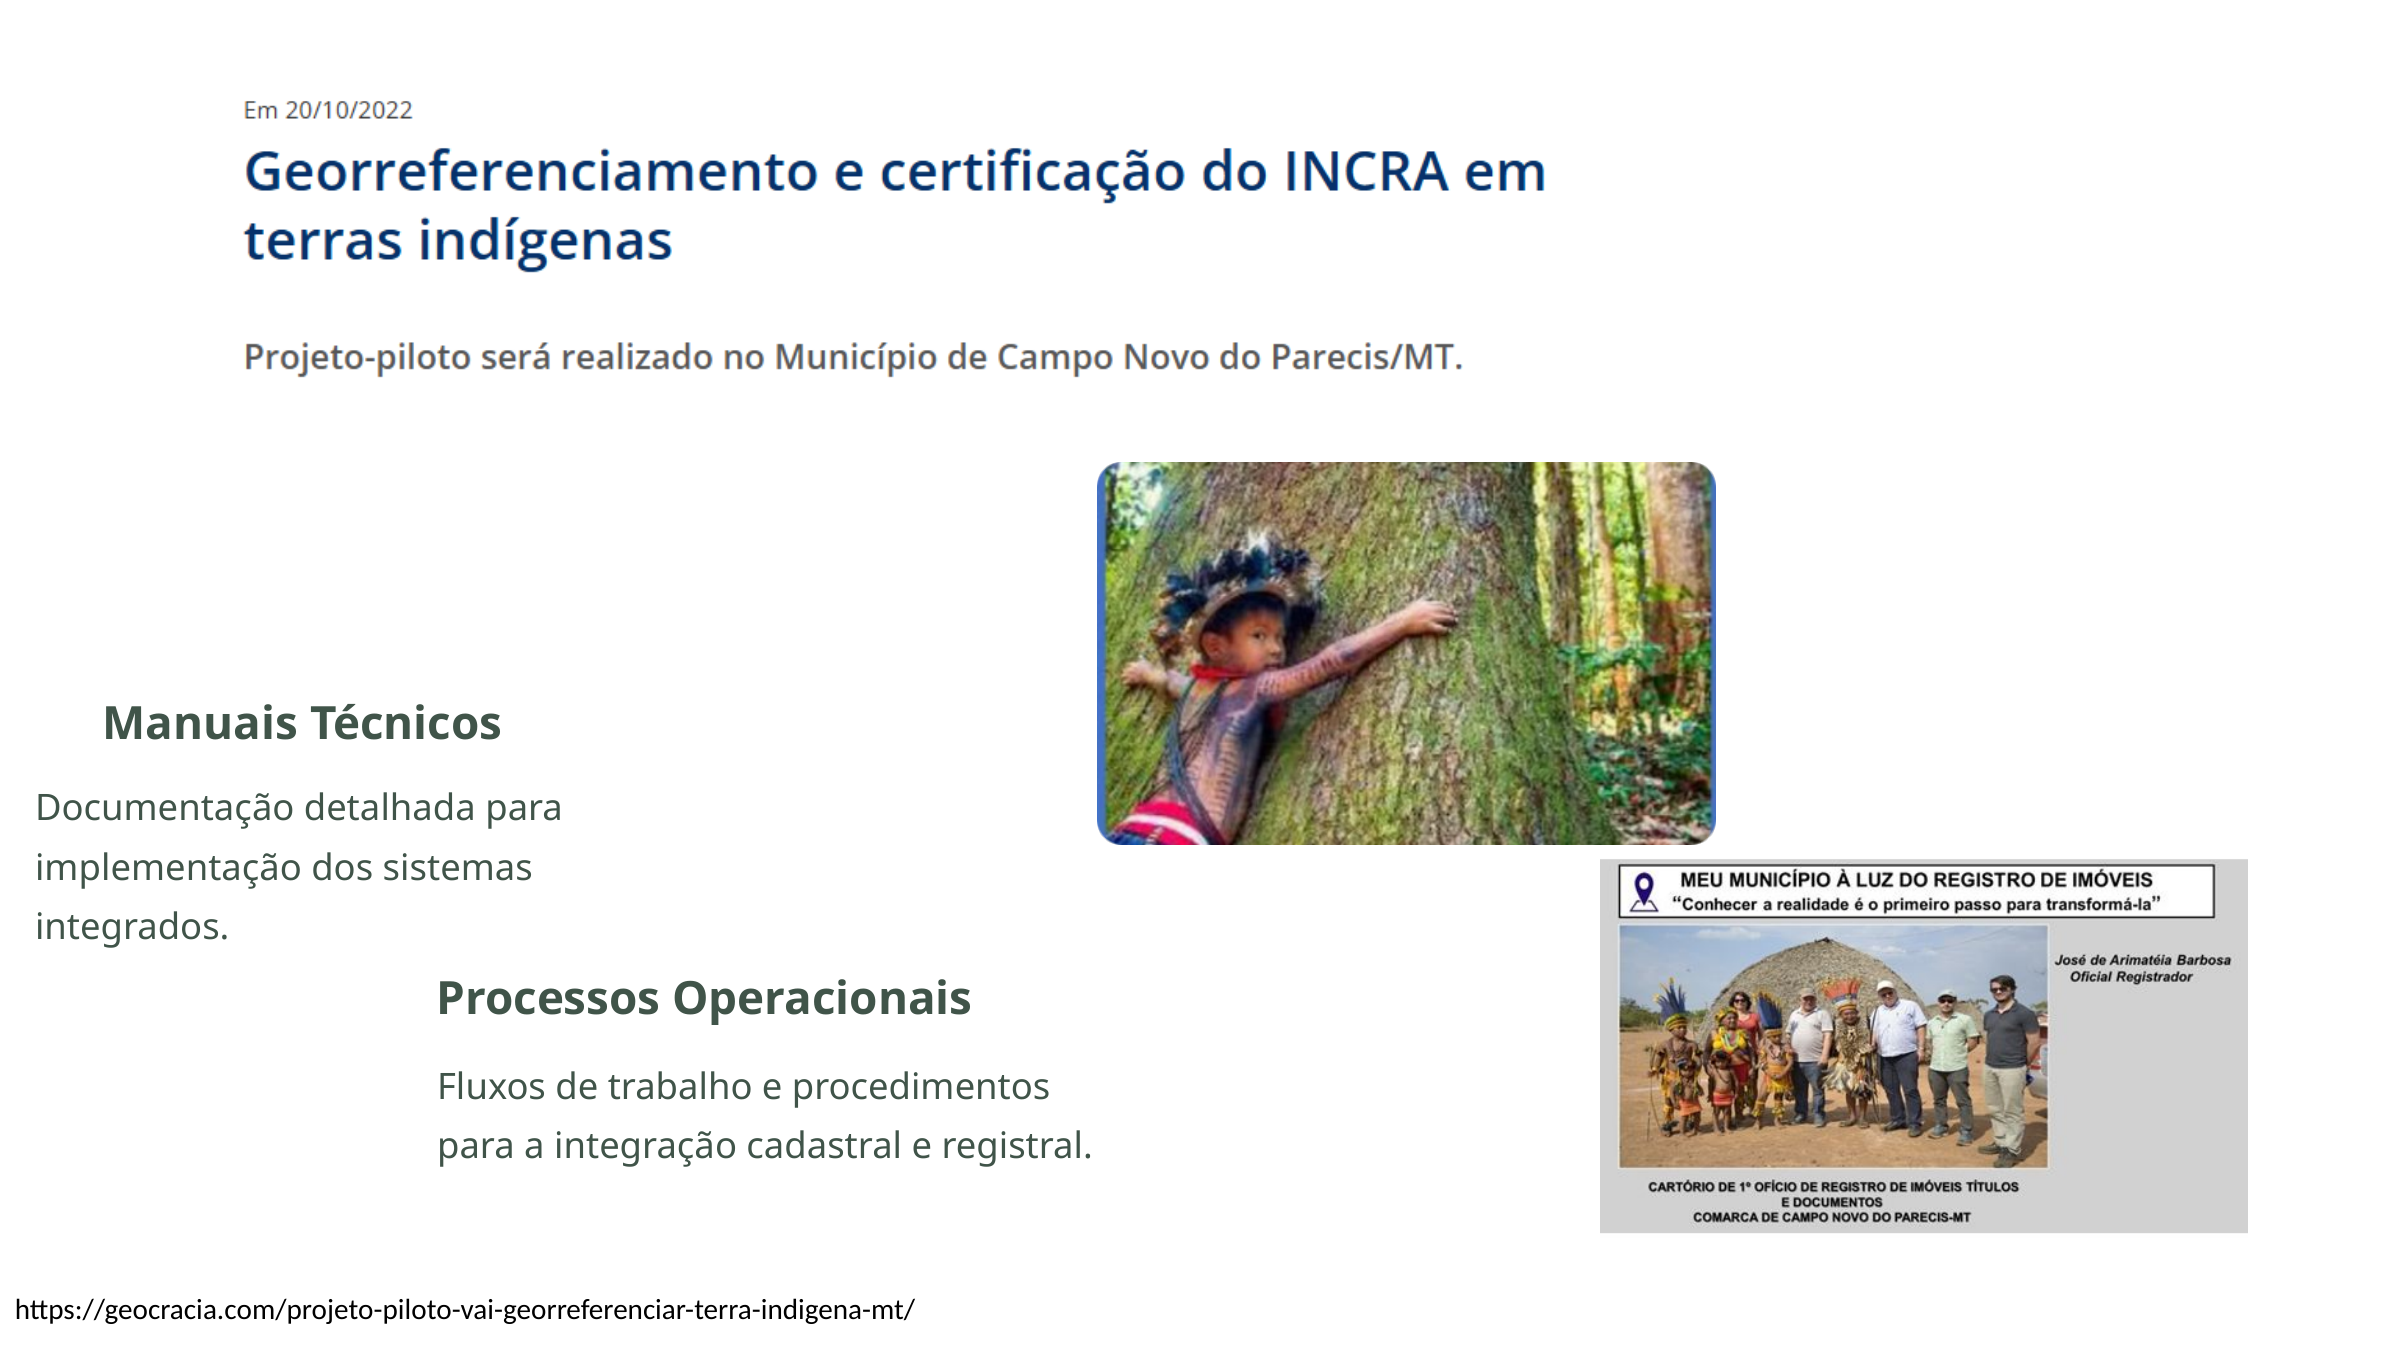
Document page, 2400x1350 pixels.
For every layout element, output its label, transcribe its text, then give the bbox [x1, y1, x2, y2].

text_box https://geocracia.com/projeto-piloto-vai-georreferenciar-terra-indigena-mt/ [0, 1283, 1200, 1333]
text_box Documentação detalhada para implementação dos sistemas integrados. [34, 768, 711, 948]
text_box Manuais Técnicos [102, 691, 568, 750]
picture [1600, 858, 2248, 1246]
text_box Fluxos de trabalho e procedimentos para a integração cadastral e registral. [437, 1047, 1113, 1226]
text_box Processos Operacionais [436, 966, 1000, 1025]
picture [1097, 462, 1716, 845]
picture [202, 89, 1563, 432]
